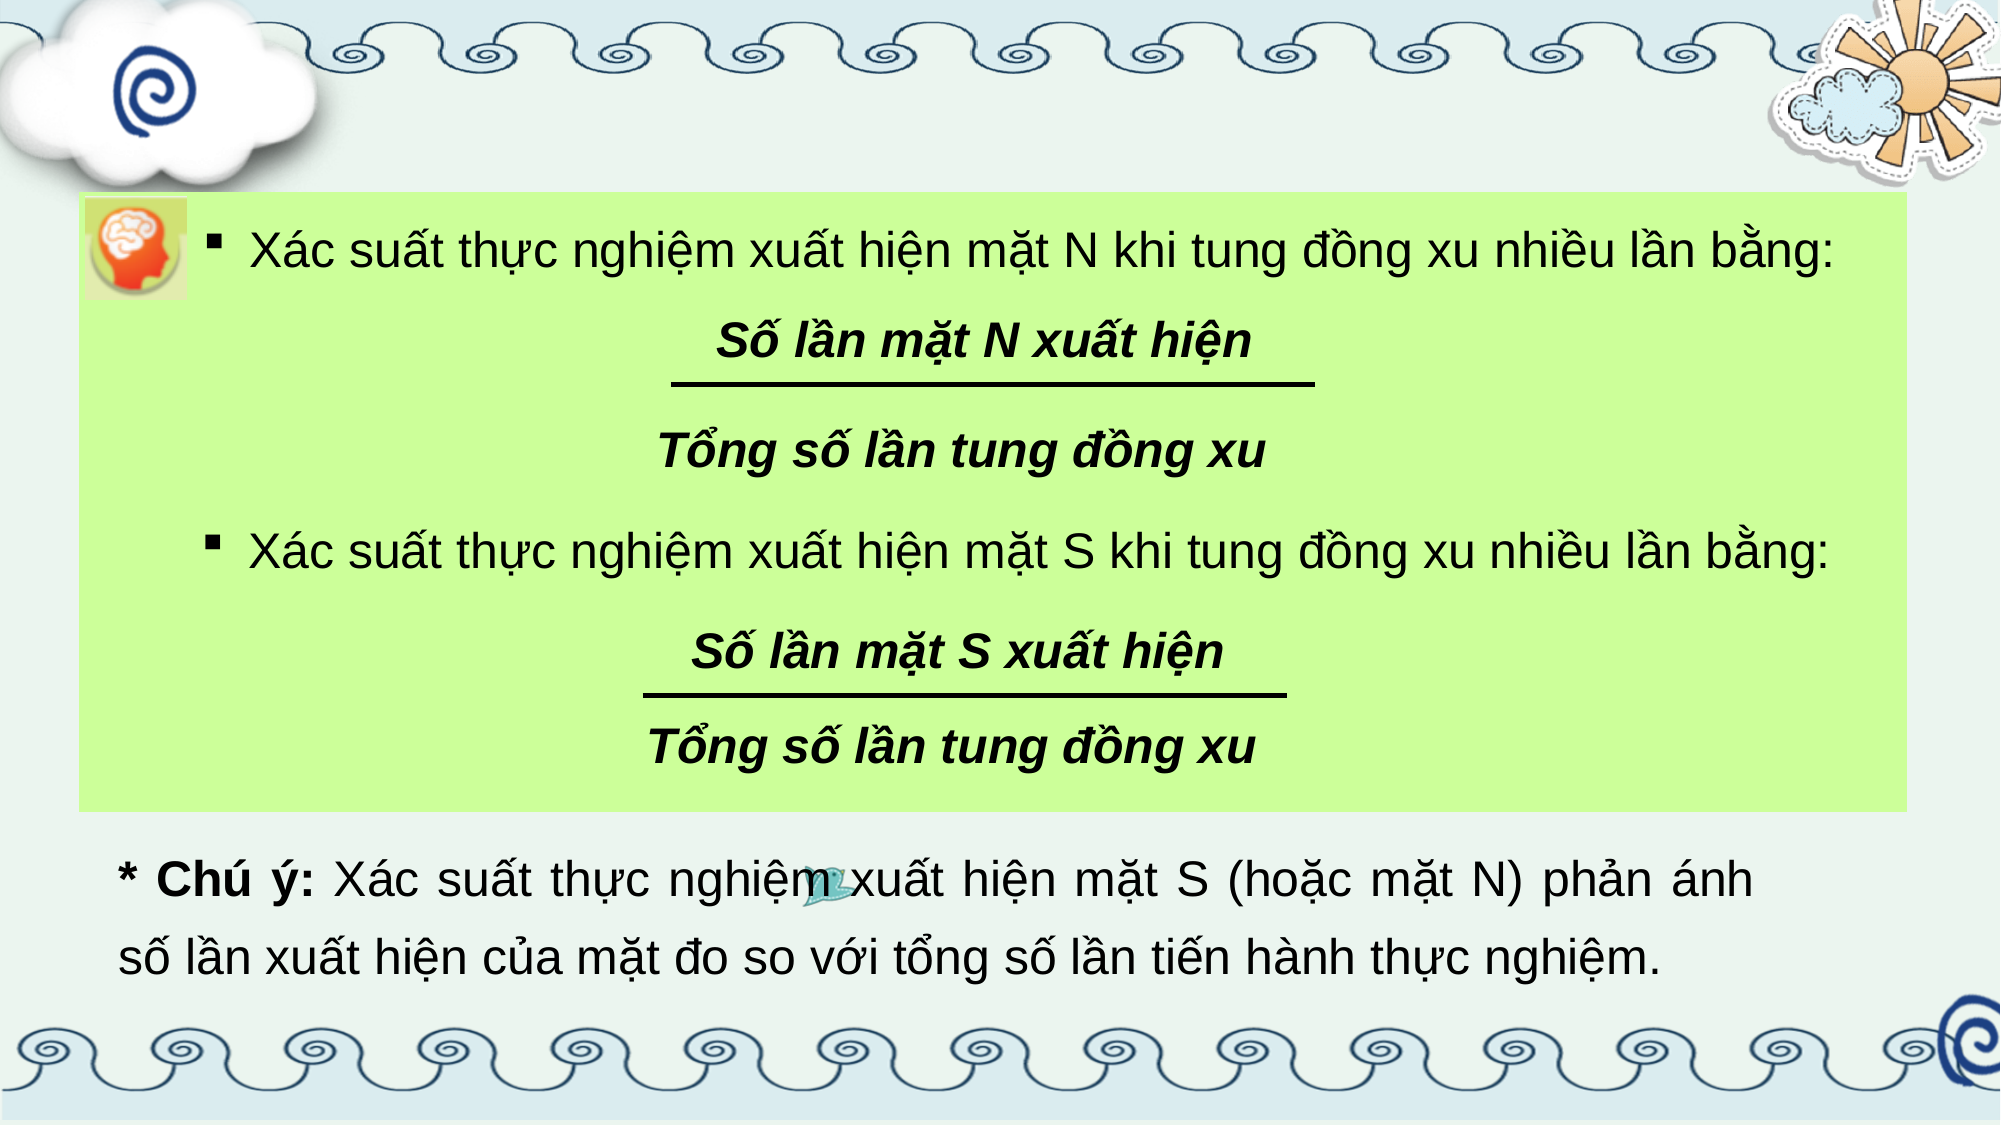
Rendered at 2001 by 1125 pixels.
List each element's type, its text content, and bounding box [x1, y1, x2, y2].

picture [752, 813, 938, 955]
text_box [79, 191, 1907, 813]
picture [3, 883, 2001, 1125]
text_box * Chú ý: Xác suất thực nghiệm xuất hiện mặt S (hoặc mặt N) phản ánh số lần xuất hiện của mặt đo so với tổng số lần tiến hành thực nghiệm. [103, 821, 1771, 993]
picture [0, 0, 2001, 326]
